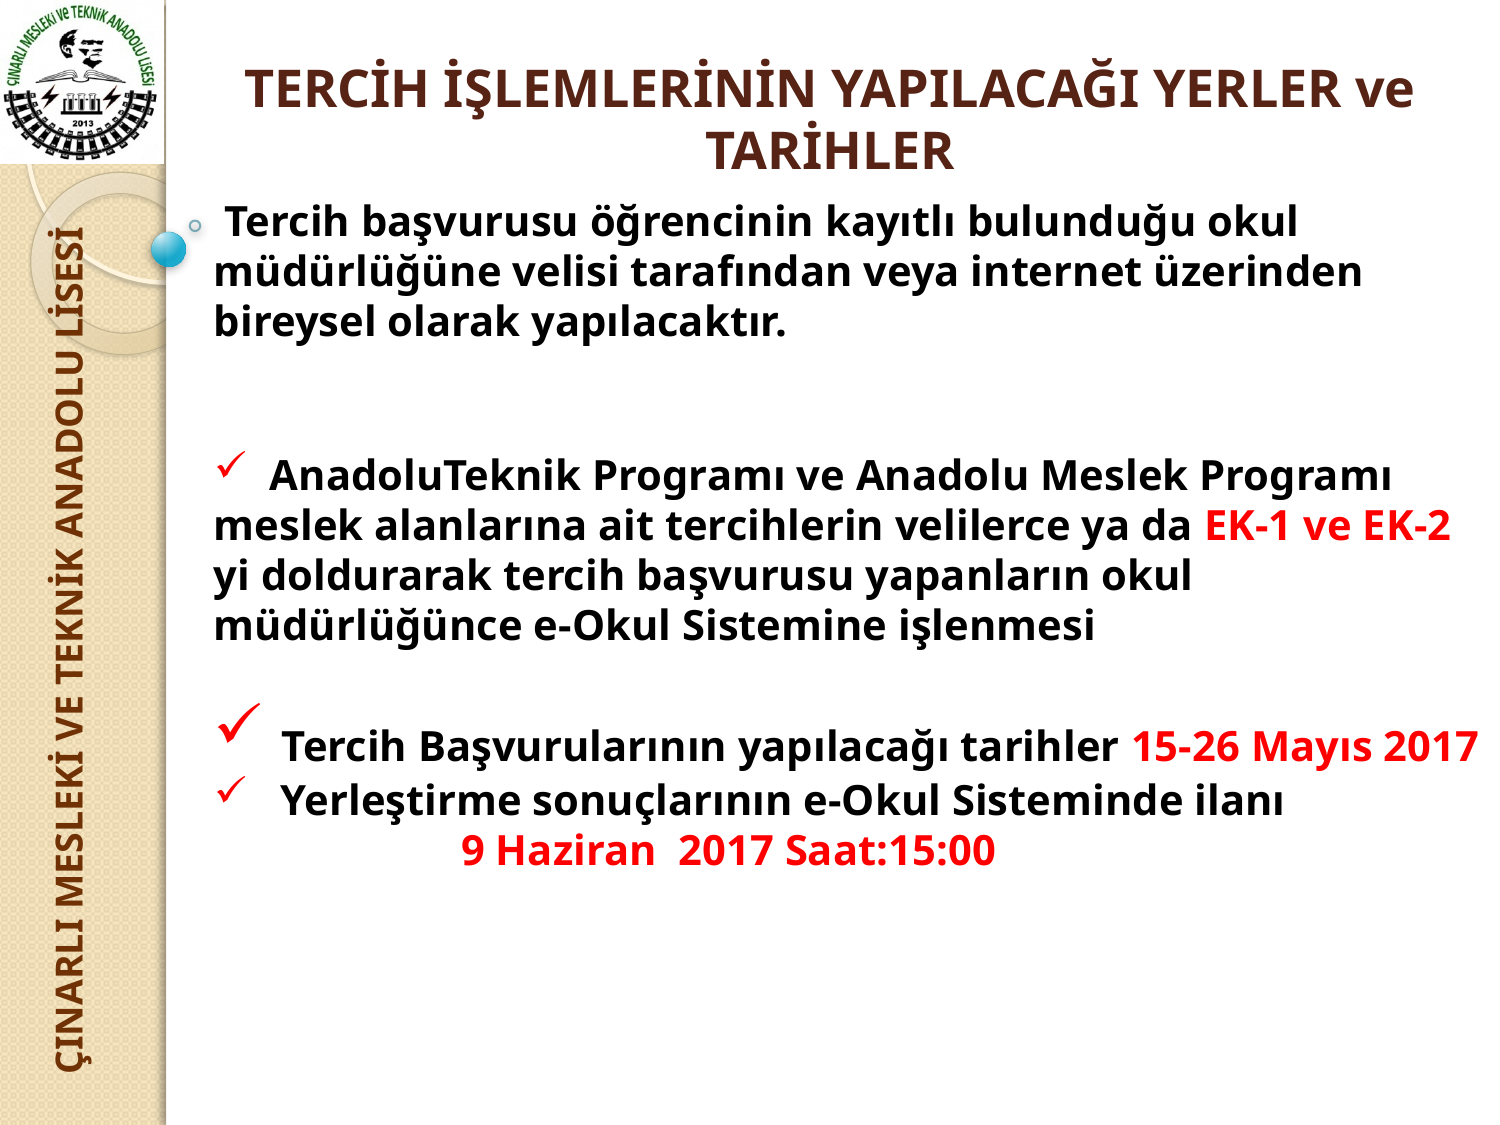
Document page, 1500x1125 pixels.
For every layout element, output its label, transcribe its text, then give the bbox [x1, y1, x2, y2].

table_header ÇINARLI MESLEKİ VE TEKNİK ANADOLU LİSESİ [35, 176, 137, 1090]
title TERCİH İŞLEMLERİNİN YAPILACAĞI YERLER ve TARİHLER [222, 46, 1438, 187]
text_box Tercih başvurusu öğrencinin kayıtlı bulunduğu okul müdürlüğüne velisi tarafından veya internet üzerinden bireysel olarak yapılacaktır. [199, 187, 1477, 353]
text_box AnadoluTeknik Programı ve Anadolu Meslek Programı meslek alanlarına ait tercihlerin velilerce ya da EK-1 ve EK-2 yi doldurarak tercih başvurusu yapanların okul müdürlüğünce e-Okul Sistemine işlenmesi Tercih Başvurularının yapılacağı tarihler 15-26 Mayıs 2017 Yerleştirme sonuçlarının e-Okul Sisteminde ilanı 9 Haziran 2017 Saat:15:00 [199, 441, 1500, 932]
picture [0, 0, 165, 165]
